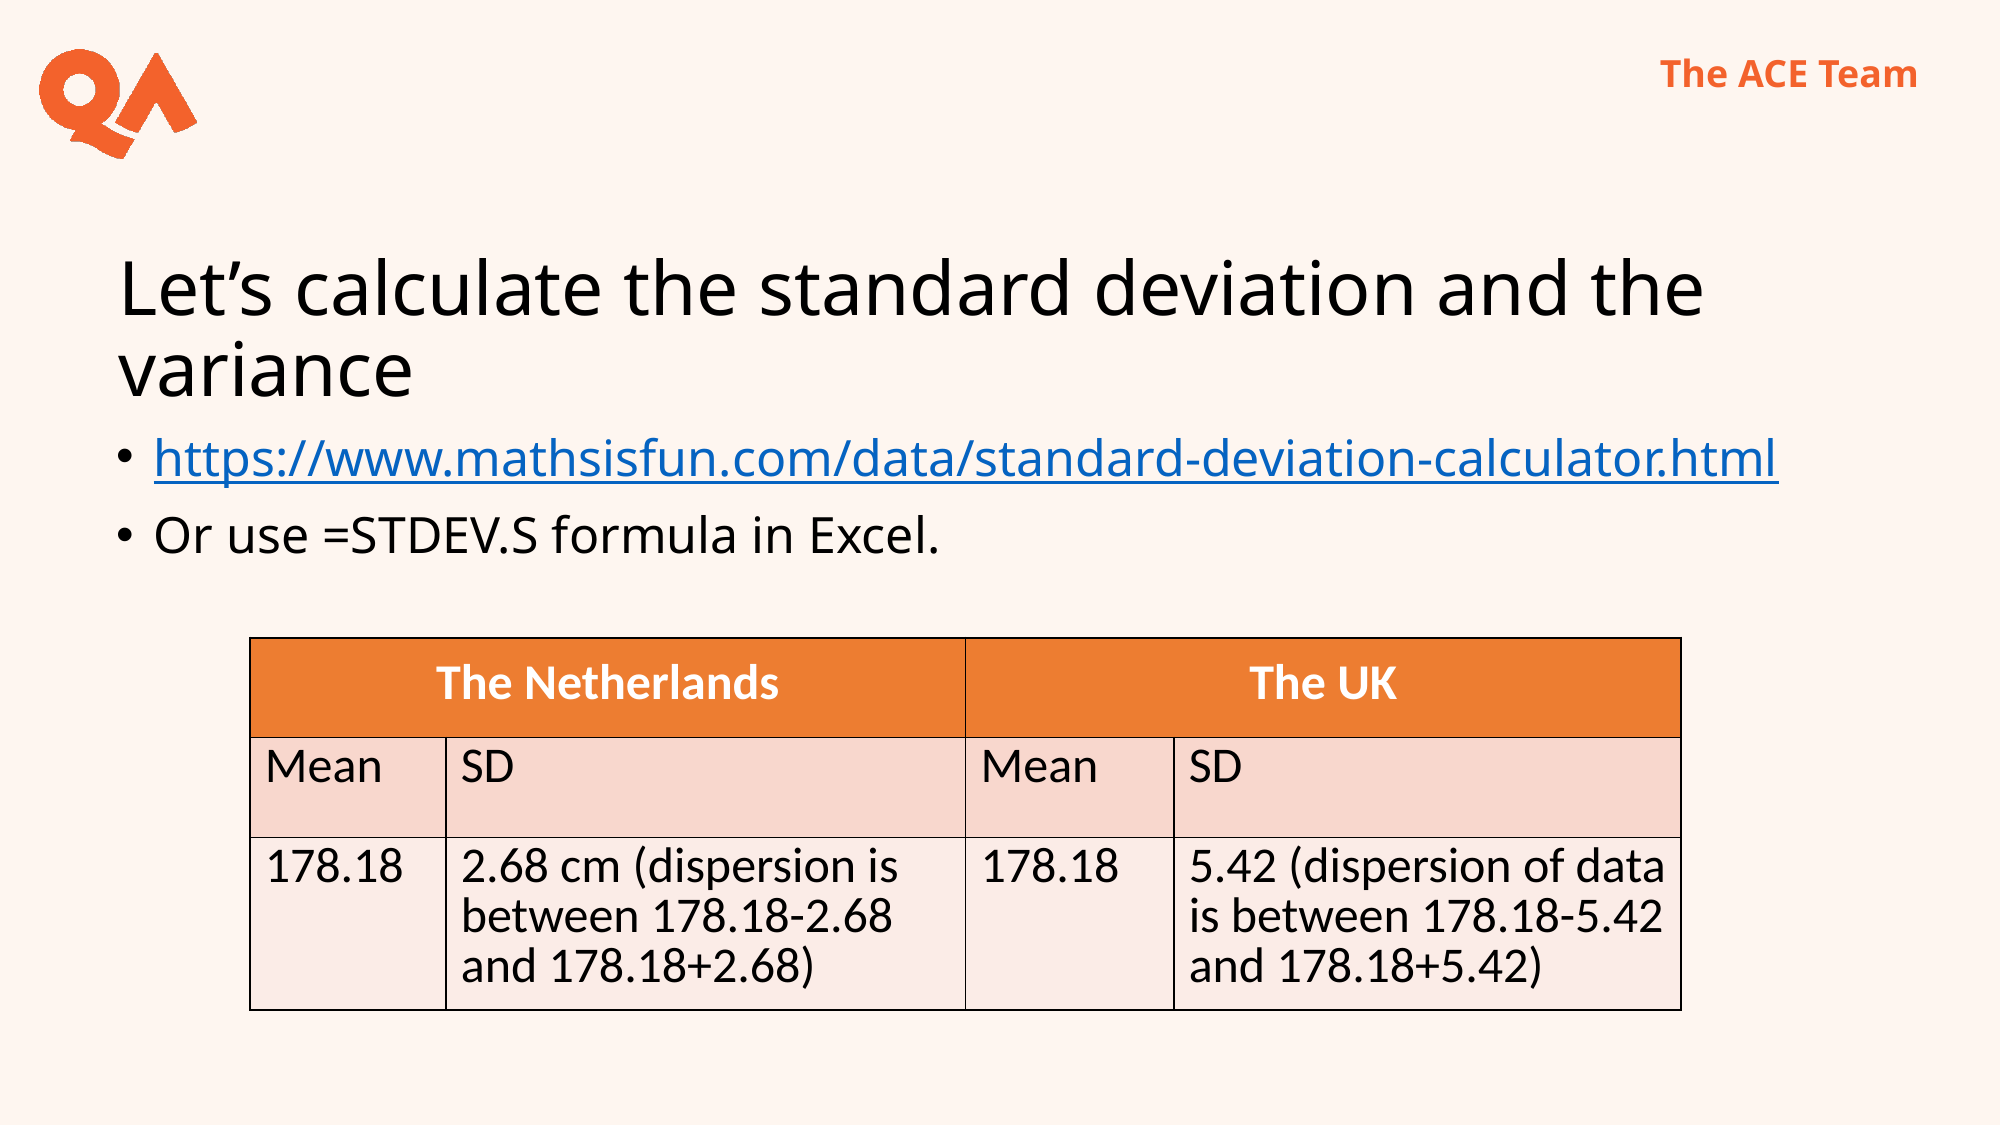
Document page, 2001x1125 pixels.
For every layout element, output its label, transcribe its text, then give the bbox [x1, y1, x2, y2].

table_cell 178.18 [251, 838, 445, 1009]
table_cell SD [447, 738, 965, 837]
table_cell 178.18 [966, 838, 1173, 1009]
table_cell Mean [251, 738, 445, 837]
picture [39, 49, 197, 159]
title Let’s calculate the standard deviation and the variance [103, 222, 1829, 441]
table_cell 2.68 cm (dispersion is between 178.18-2.68 and 178.18+2.68) [447, 838, 965, 1009]
list https://www.mathsisfun.com/data/standard-deviation-calculator.html Or use =STDEV.S formula in Excel. [100, 420, 1823, 647]
table_cell 5.42 (dispersion of data is between 178.18-5.42 and 178.18+5.42) [1175, 838, 1680, 1009]
table_cell SD [1175, 738, 1680, 837]
table_header The UK [966, 639, 1680, 737]
table_cell Mean [966, 738, 1173, 837]
table_header The Netherlands [251, 639, 965, 737]
